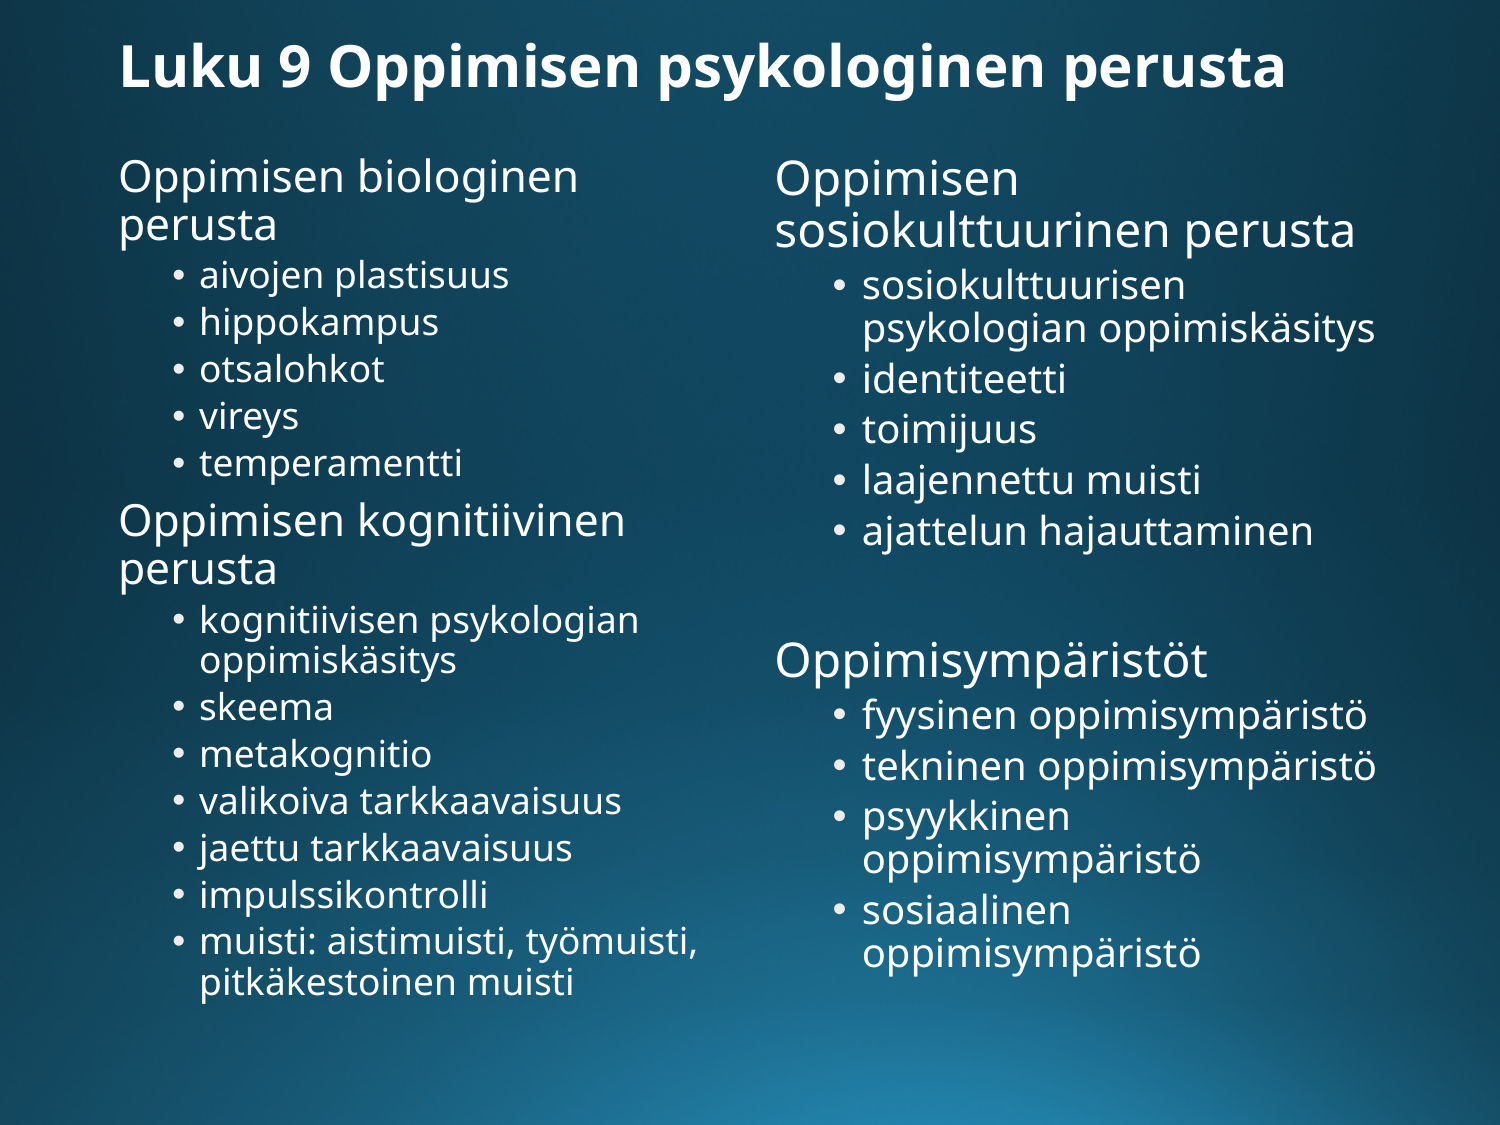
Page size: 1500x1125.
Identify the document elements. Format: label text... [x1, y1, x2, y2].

list Oppimisen sosiokulttuurinen perusta sosiokulttuurisen psykologian oppimiskäsitys identiteetti toimijuus laajennettu muisti ajattelun hajauttaminen Oppimisympäristöt fyysinen oppimisympäristö tekninen oppimisympäristö psyykkinen oppimisympäristö sosiaalinen oppimisympäristö [759, 146, 1397, 1014]
picture [0, 0, 1500, 1125]
title Luku 9 Oppimisen psykologinen perusta [103, 82, 1397, 125]
list Oppimisen biologinen perusta aivojen plastisuus hippokampus otsalohkot vireys temperamentti Oppimisen kognitiivinen perusta kognitiivisen psykologian oppimiskäsitys skeema metakognitio valikoiva tarkkaavaisuus jaettu tarkkaavaisuus impulssikontrolli muisti: aistimuisti, työmuisti, pitkäkestoinen muisti [103, 146, 741, 1014]
